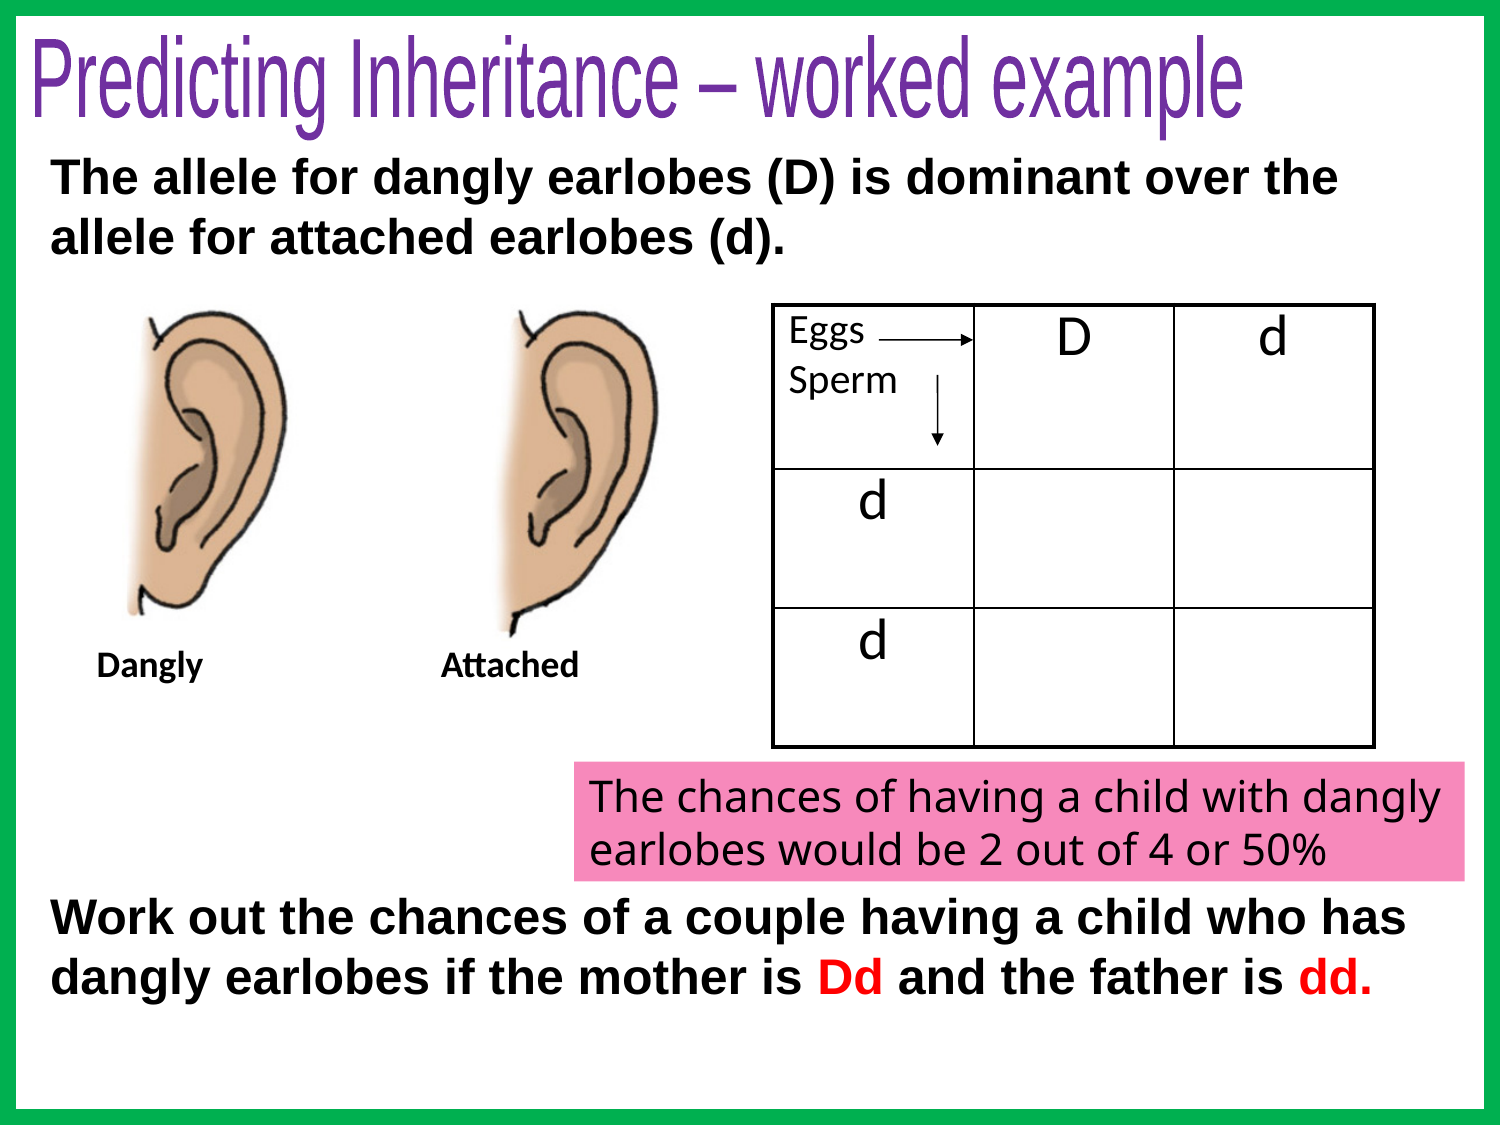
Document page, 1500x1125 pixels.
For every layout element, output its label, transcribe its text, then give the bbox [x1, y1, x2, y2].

text_box [0, 0, 1500, 1125]
picture [81, 292, 669, 654]
text_box Dangly Attached [81, 632, 680, 693]
